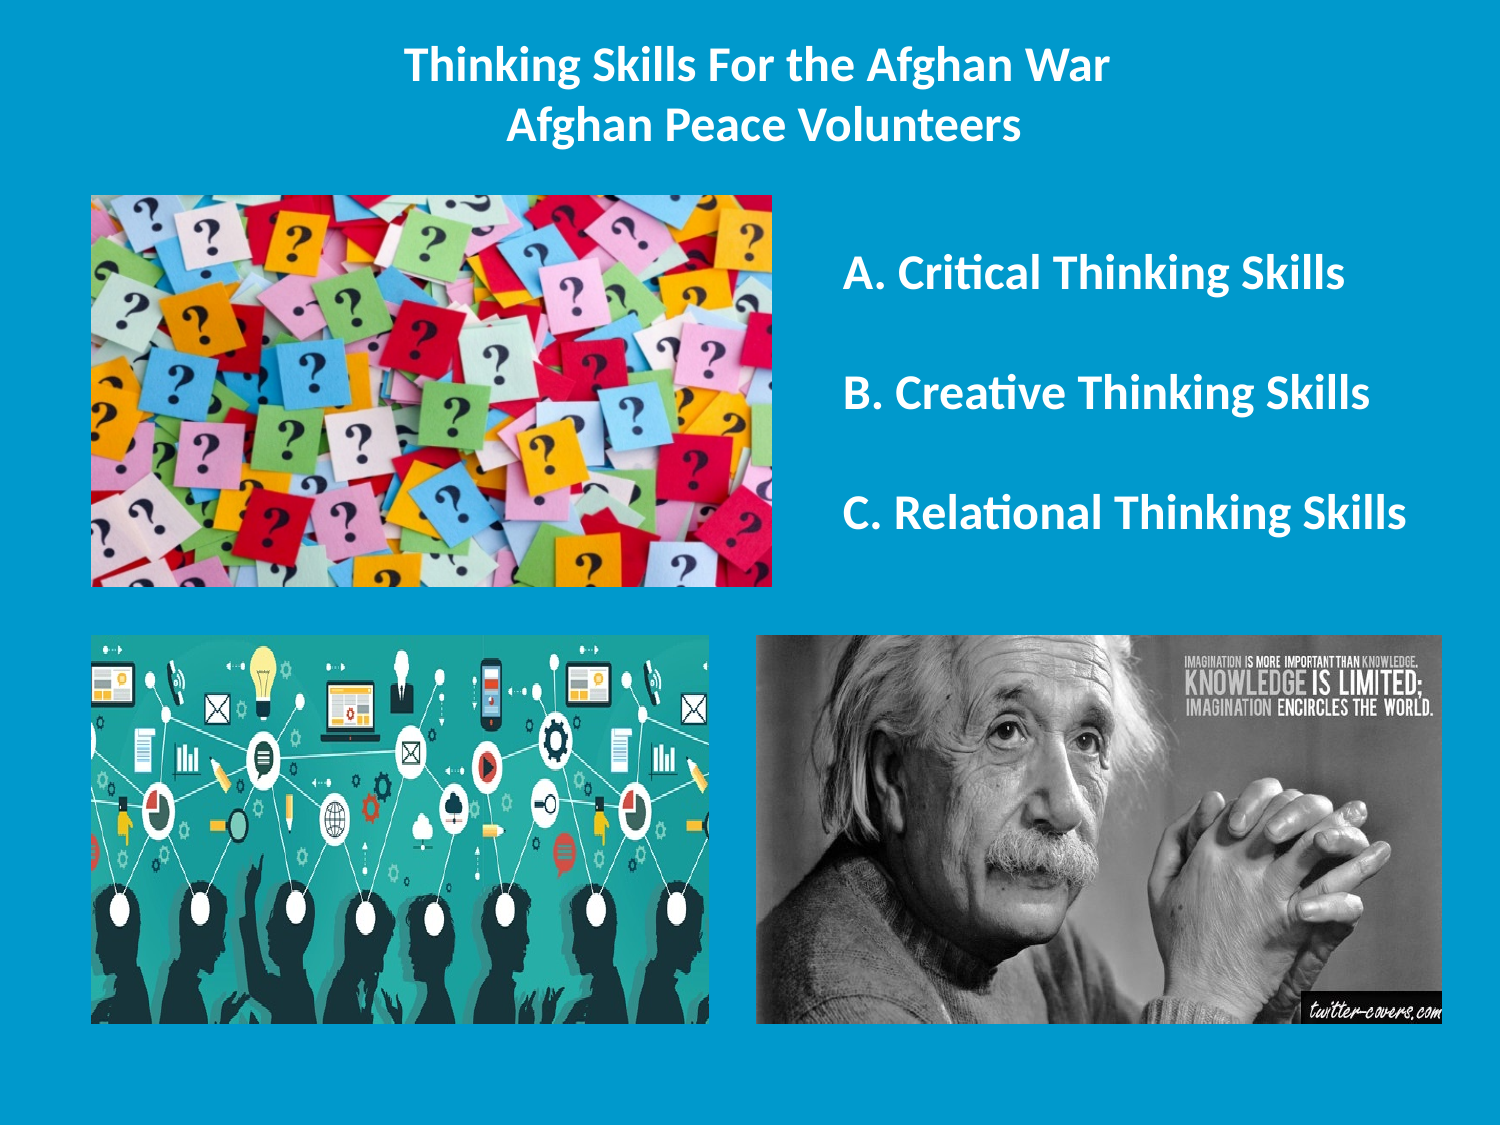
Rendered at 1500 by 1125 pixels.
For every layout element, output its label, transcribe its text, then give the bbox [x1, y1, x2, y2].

text_box A. Critical Thinking Skills B. Creative Thinking Skills C. Relational Thinking Skills [828, 232, 1442, 547]
picture [757, 636, 1441, 1023]
text_box Thinking Skills For the Afghan War Afghan Peace Volunteers [249, 24, 1266, 219]
picture [92, 196, 771, 586]
picture [92, 636, 708, 1023]
